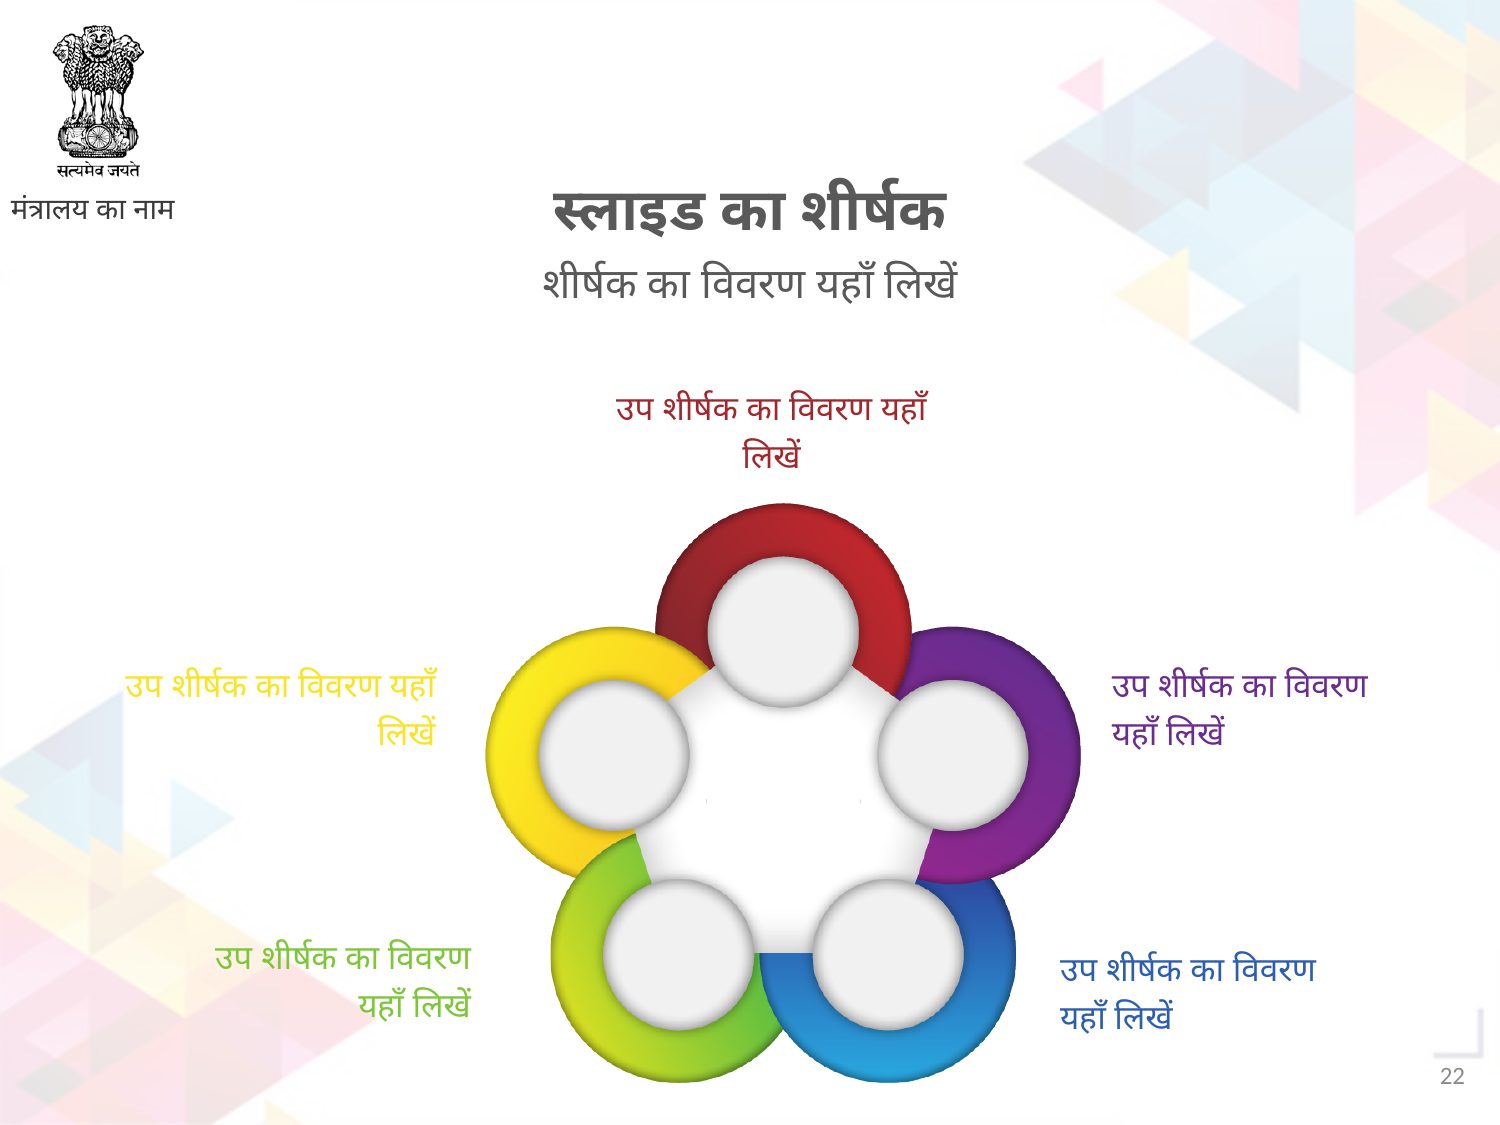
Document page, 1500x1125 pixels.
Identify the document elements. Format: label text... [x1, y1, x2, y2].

text_box उप शीर्षक का विवरण यहाँ लिखें [1104, 652, 1424, 757]
picture [51, 23, 144, 179]
text_box उप शीर्षक का विवरण यहाँ लिखें [112, 652, 443, 757]
list स्लाइड का शीर्षक [278, 172, 1222, 244]
text_box उप शीर्षक का विवरण यहाँ लिखें [1081, 936, 1365, 1040]
picture [485, 503, 1081, 1083]
list शीर्षक का विवरण यहाँ लिखें [219, 255, 1281, 350]
text_box उप शीर्षक का विवरण यहाँ लिखें [172, 924, 479, 1028]
slide_number 22 [1142, 1044, 1481, 1105]
text_box उप शीर्षक का विवरण यहाँ लिखें [600, 375, 942, 479]
